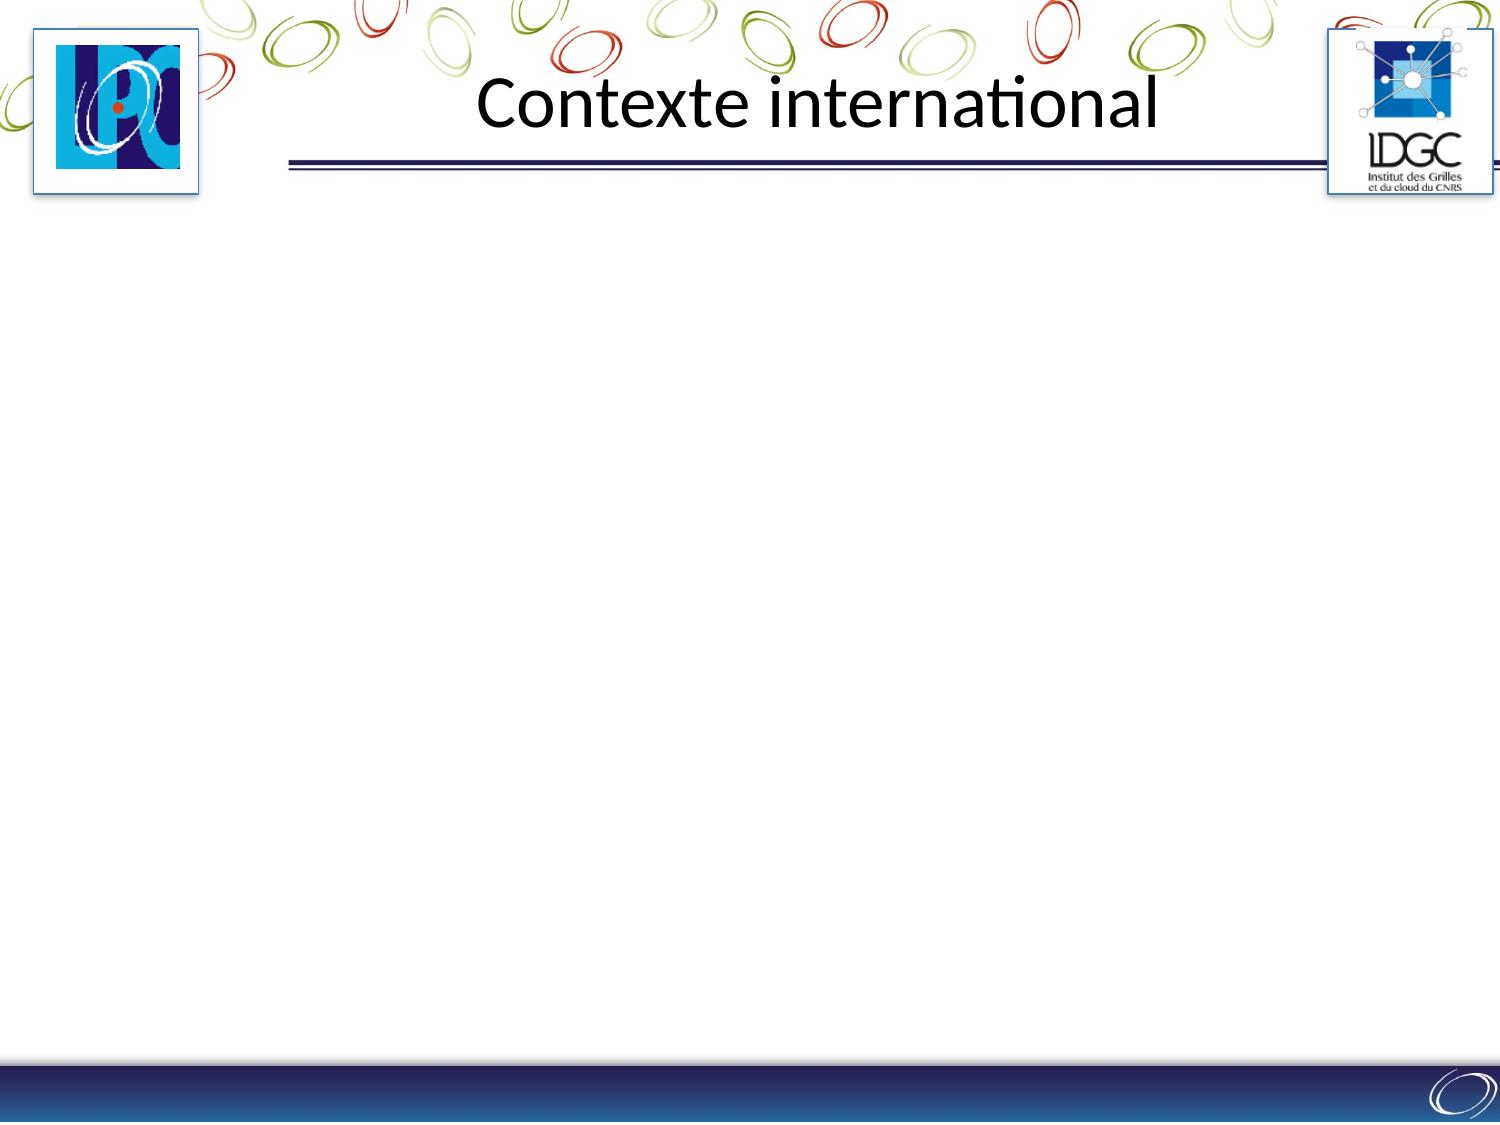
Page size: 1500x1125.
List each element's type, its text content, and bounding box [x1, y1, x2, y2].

picture [0, 0, 1500, 1122]
title Contexte international [212, 45, 1425, 151]
